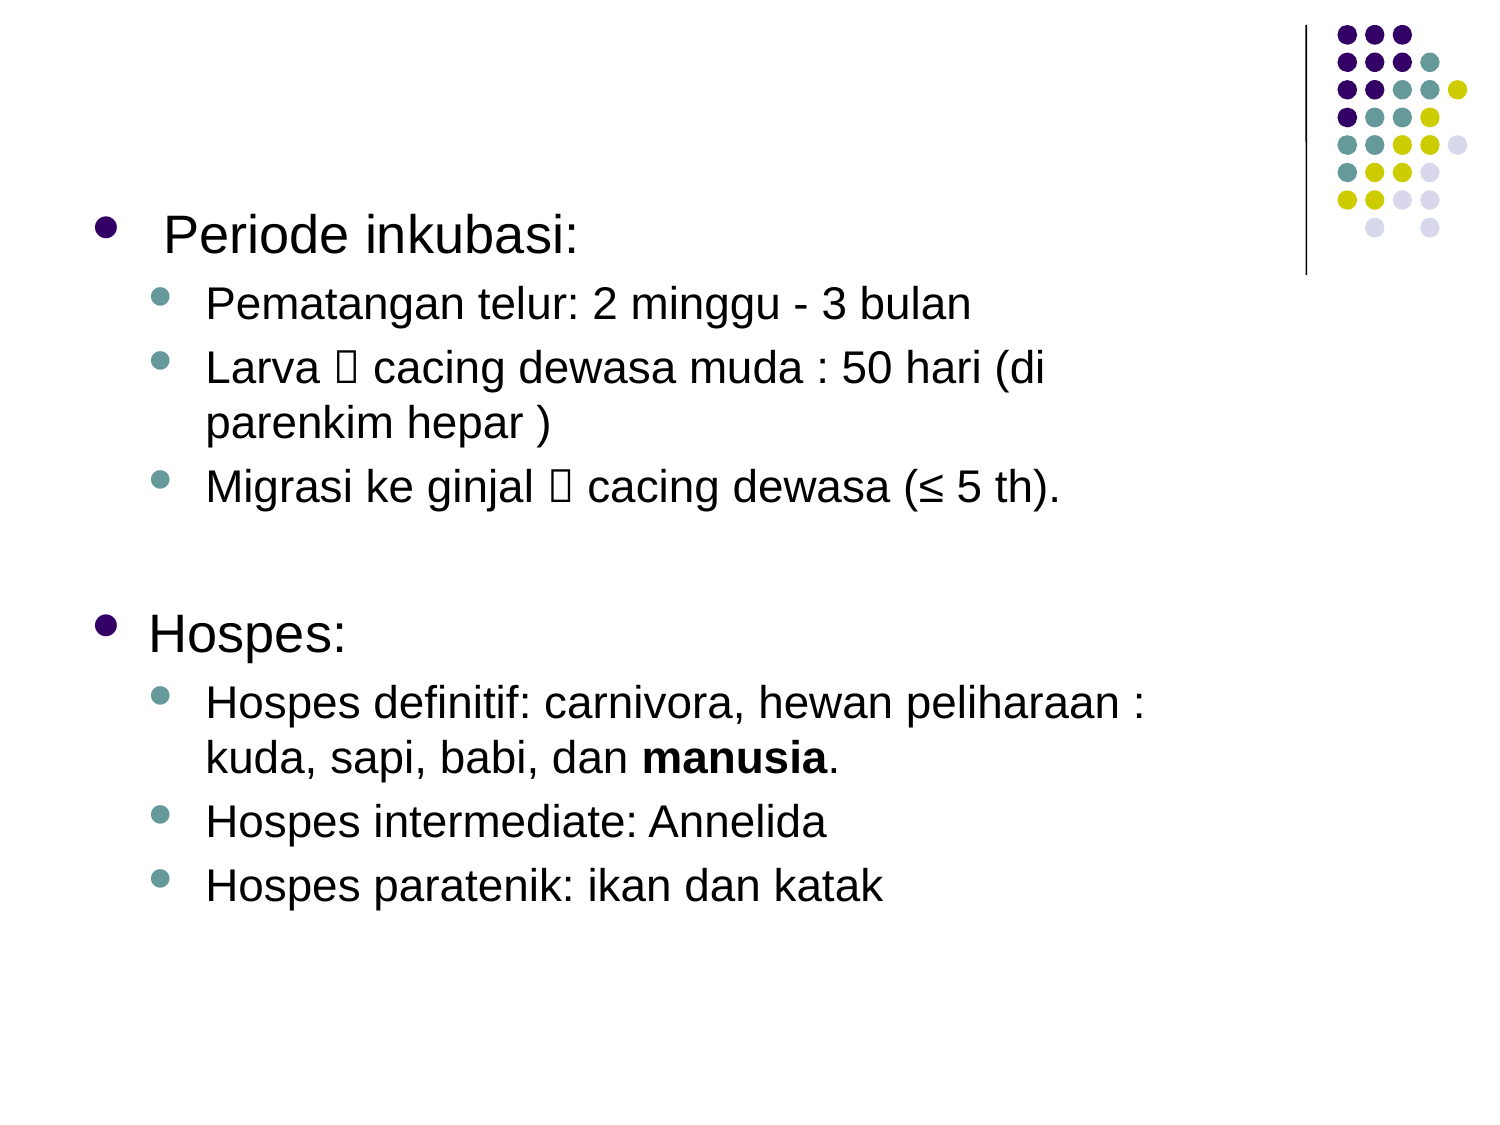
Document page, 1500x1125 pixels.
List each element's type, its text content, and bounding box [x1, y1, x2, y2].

list Periode inkubasi: Pematangan telur: 2 minggu - 3 bulan Larva  cacing dewasa muda : 50 hari (di parenkim hepar ) Migrasi ke ginjal  cacing dewasa (≤ 5 th). Hospes: Hospes definitif: carnivora, hewan peliharaan : kuda, sapi, babi, dan manusia. Hospes intermediate: Annelida Hospes paratenik: ikan dan katak [76, 191, 1211, 1059]
